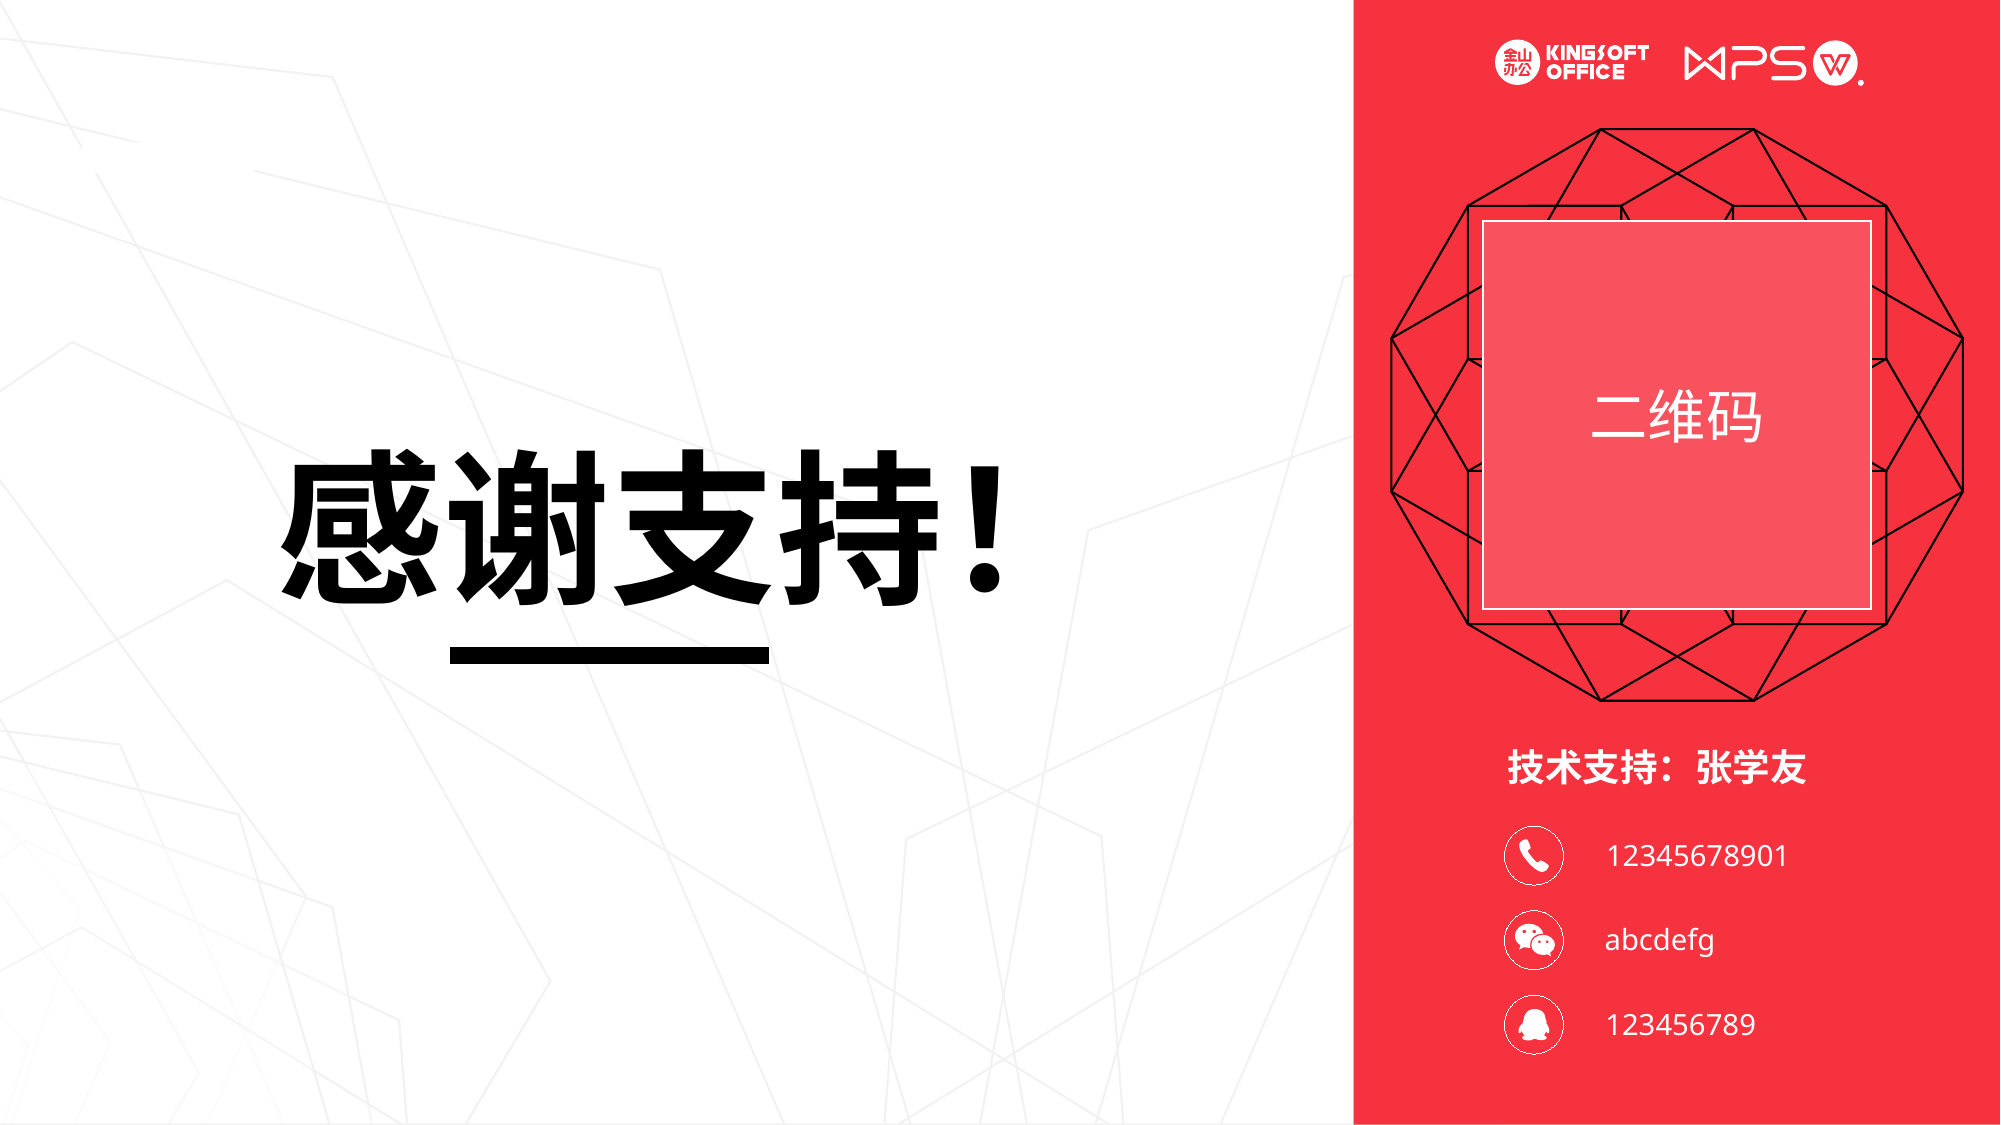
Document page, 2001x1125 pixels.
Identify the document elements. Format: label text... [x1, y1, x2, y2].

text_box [1495, 39, 1864, 86]
text_box 感谢支持！ [262, 417, 1126, 633]
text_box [1391, 129, 1963, 701]
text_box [1504, 826, 1809, 1055]
text_box 技术支持：张学友 [1492, 736, 1823, 797]
text_box [1354, 0, 2000, 1125]
